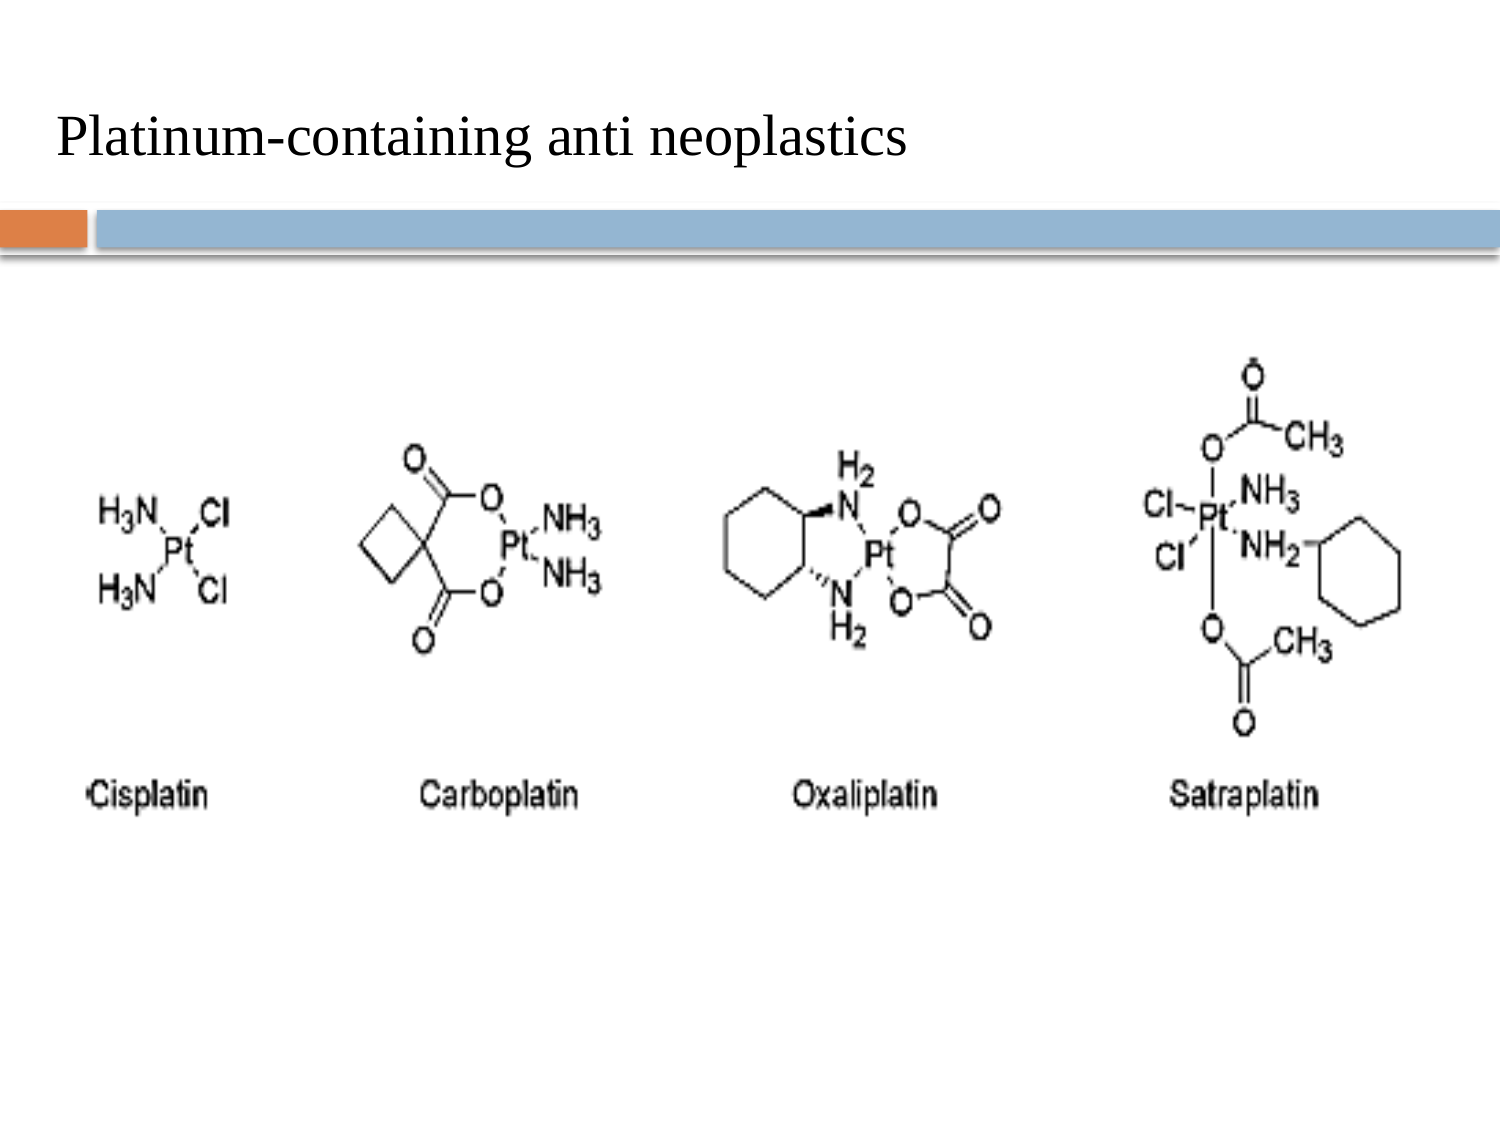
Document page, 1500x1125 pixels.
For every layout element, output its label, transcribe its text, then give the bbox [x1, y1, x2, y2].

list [76, 349, 1436, 823]
text_box Platinum-containing anti neoplastics [41, 90, 1105, 175]
